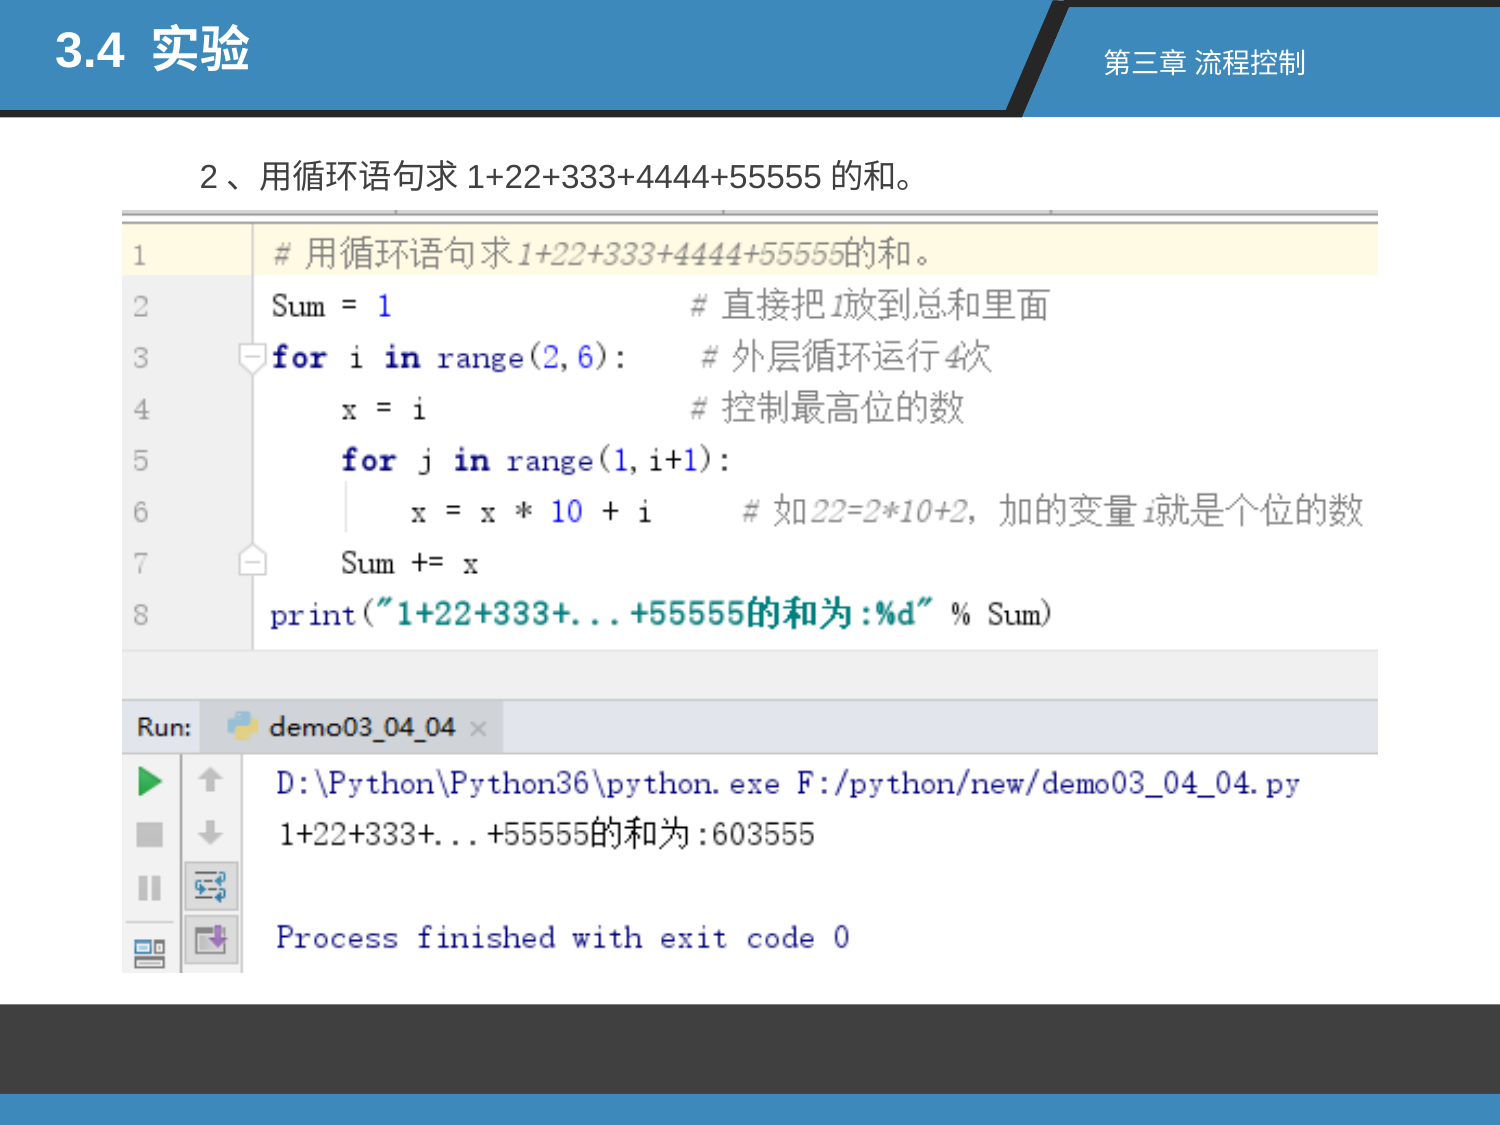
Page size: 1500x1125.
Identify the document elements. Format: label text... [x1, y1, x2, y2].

text_box 3.4 实验 [40, 17, 653, 111]
text_box 第三章 流程控制 [1088, 38, 1323, 87]
picture [122, 210, 1378, 973]
list 2、用循环语句求1+22+333+4444+55555的和。 [109, 127, 1404, 294]
